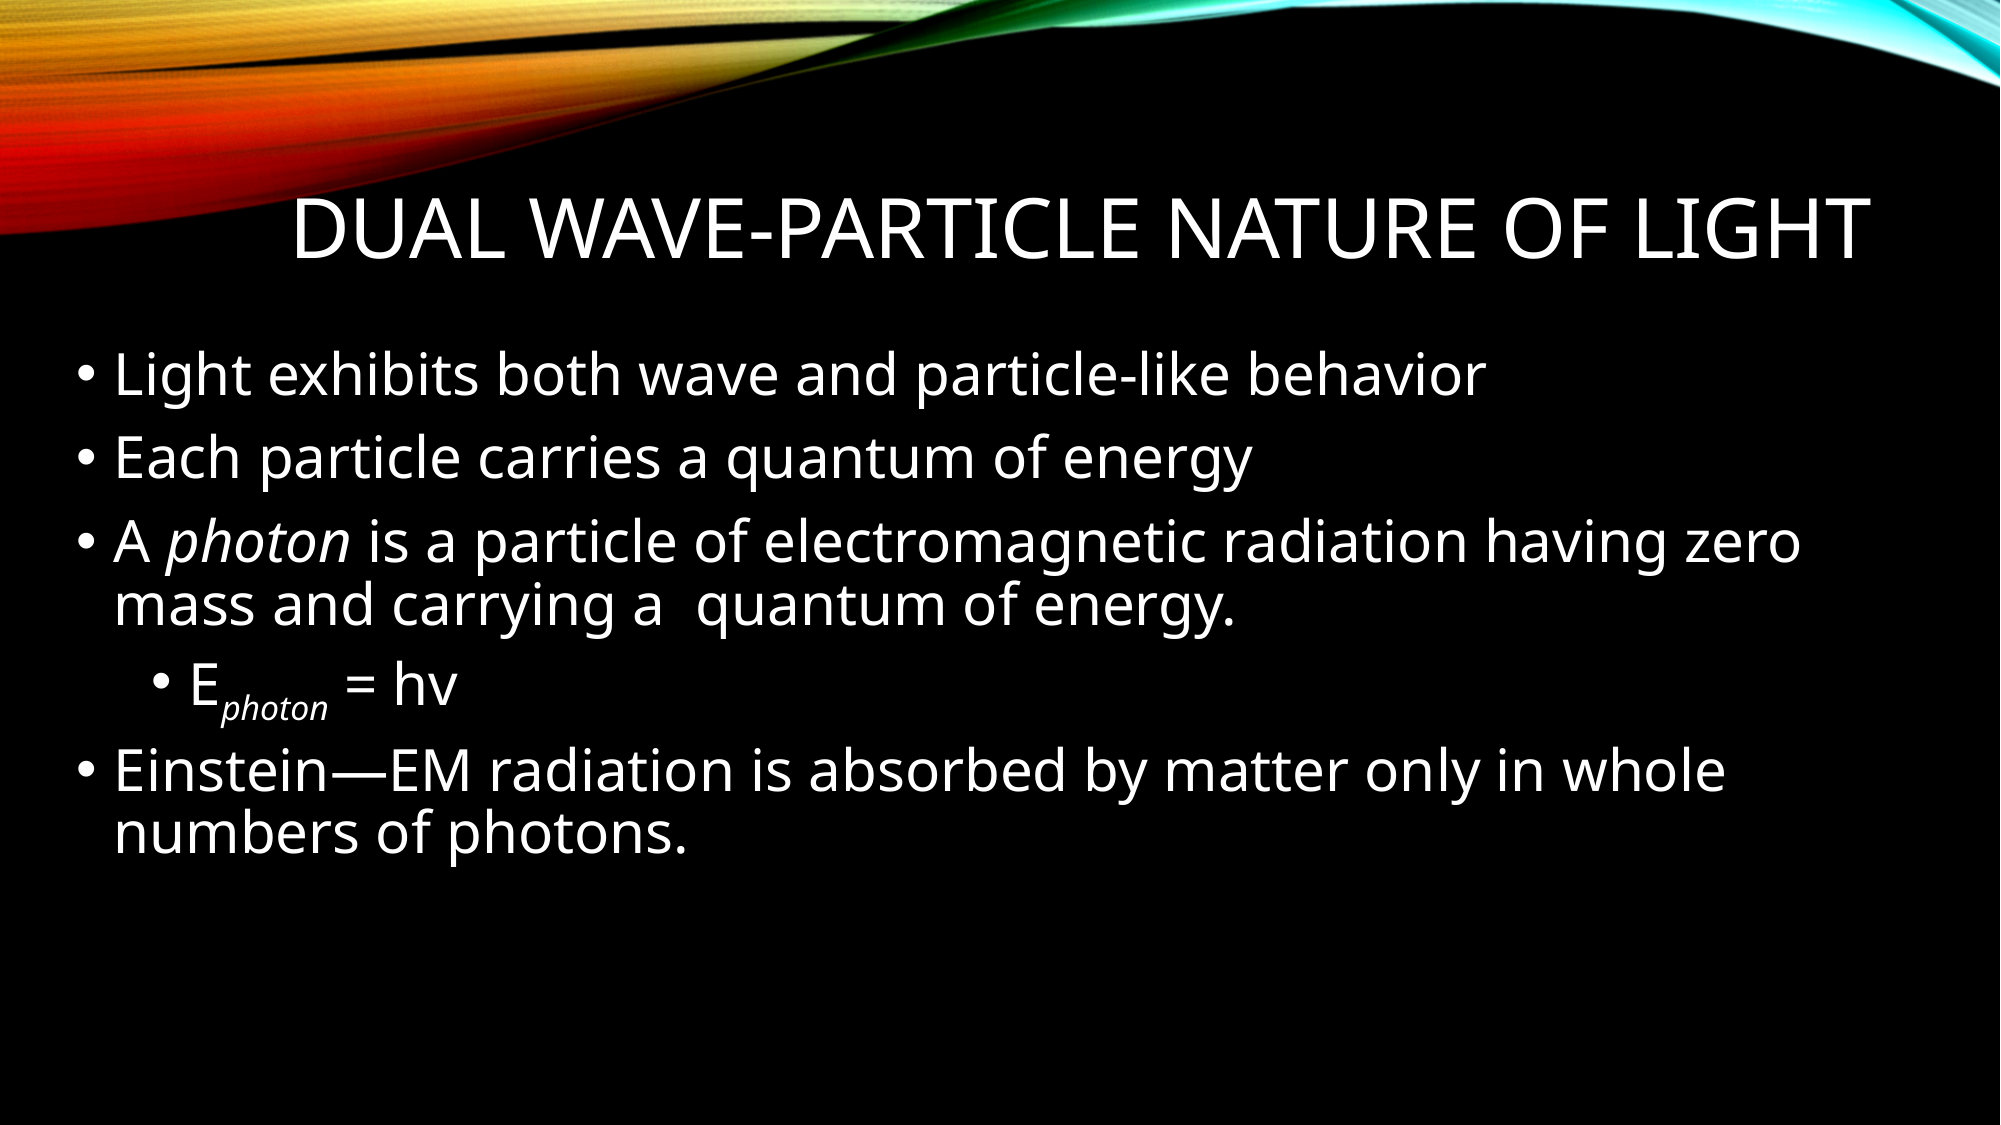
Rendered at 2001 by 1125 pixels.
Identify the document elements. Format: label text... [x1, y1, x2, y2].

list Light exhibits both wave and particle-like behavior Each particle carries a quantum of energy A photon is a particle of electromagnetic radiation having zero mass and carrying a quantum of energy. Ephoton = hv Einstein—EM radiation is absorbed by matter only in whole numbers of photons. [61, 337, 1952, 998]
title Dual wave-particle nature of light [183, 125, 1888, 337]
picture [0, 0, 2000, 237]
